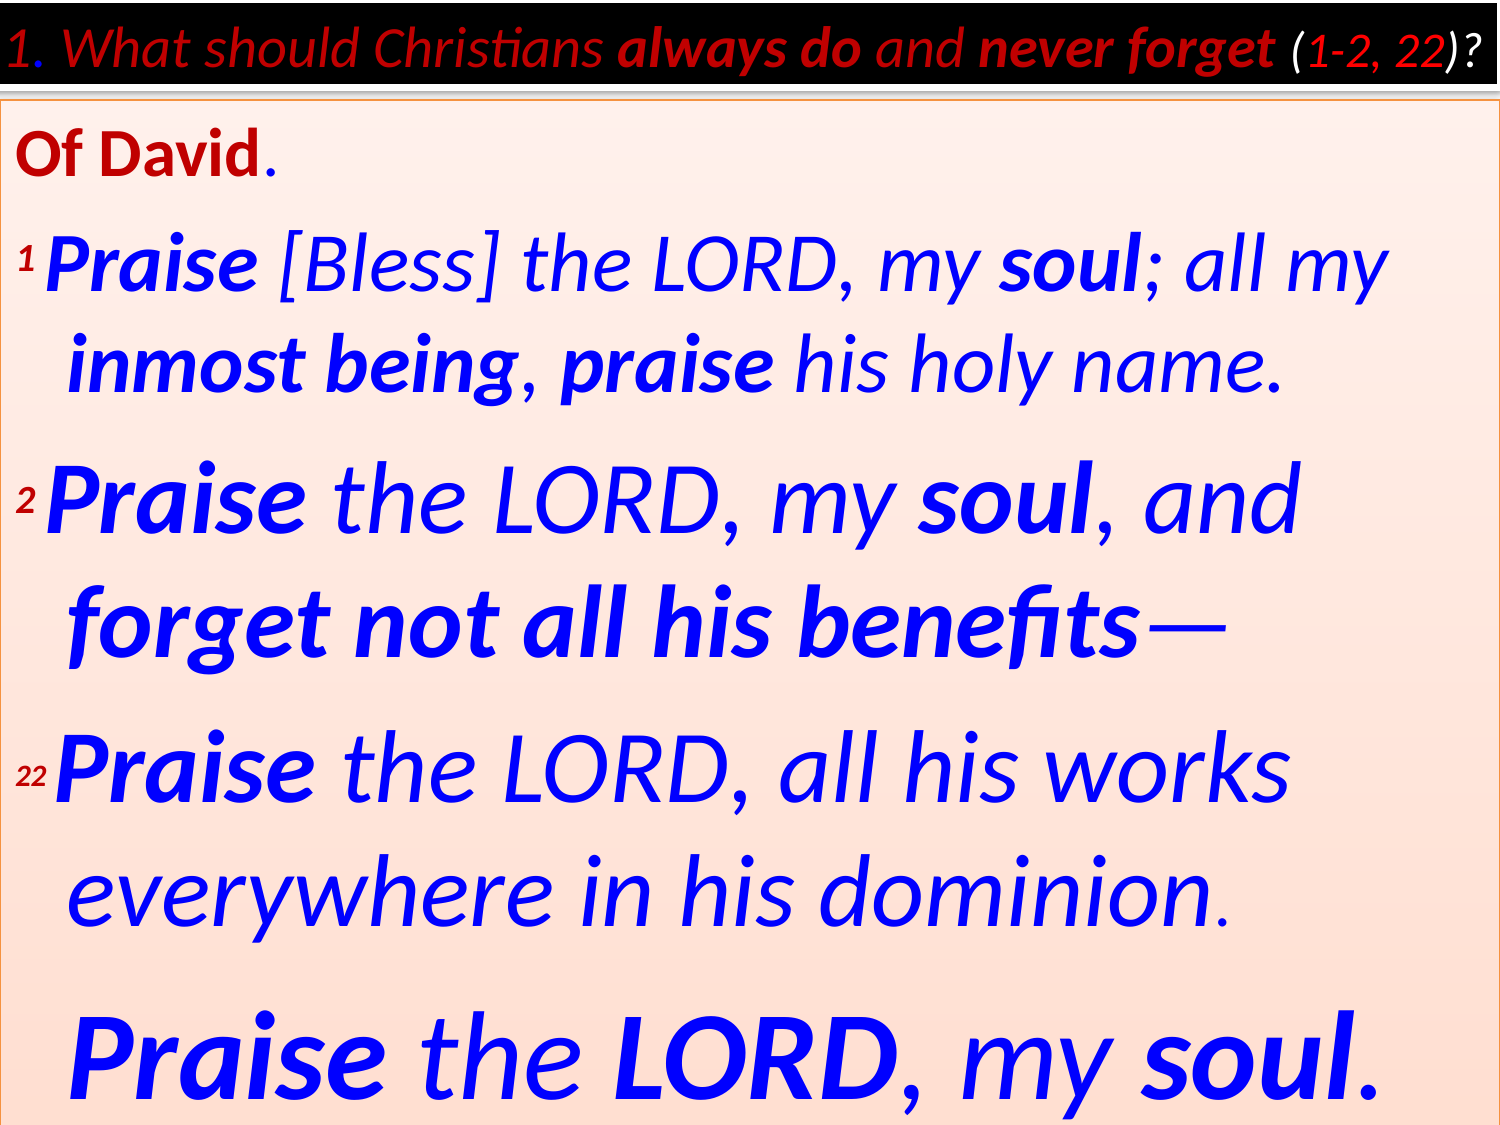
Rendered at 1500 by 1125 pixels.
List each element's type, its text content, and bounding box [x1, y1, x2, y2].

list Of David. 1 Praise [Bless] the Lord, my soul; all my inmost being, praise his holy name. 2 Praise the Lord, my soul, and forget not all his benefits— 22 Praise the Lord, all his works everywhere in his dominion. Praise the Lord, my soul. [0, 99, 1500, 1125]
title 1. What should Christians always do and never forget (1-2, 22)? [0, 0, 1500, 91]
